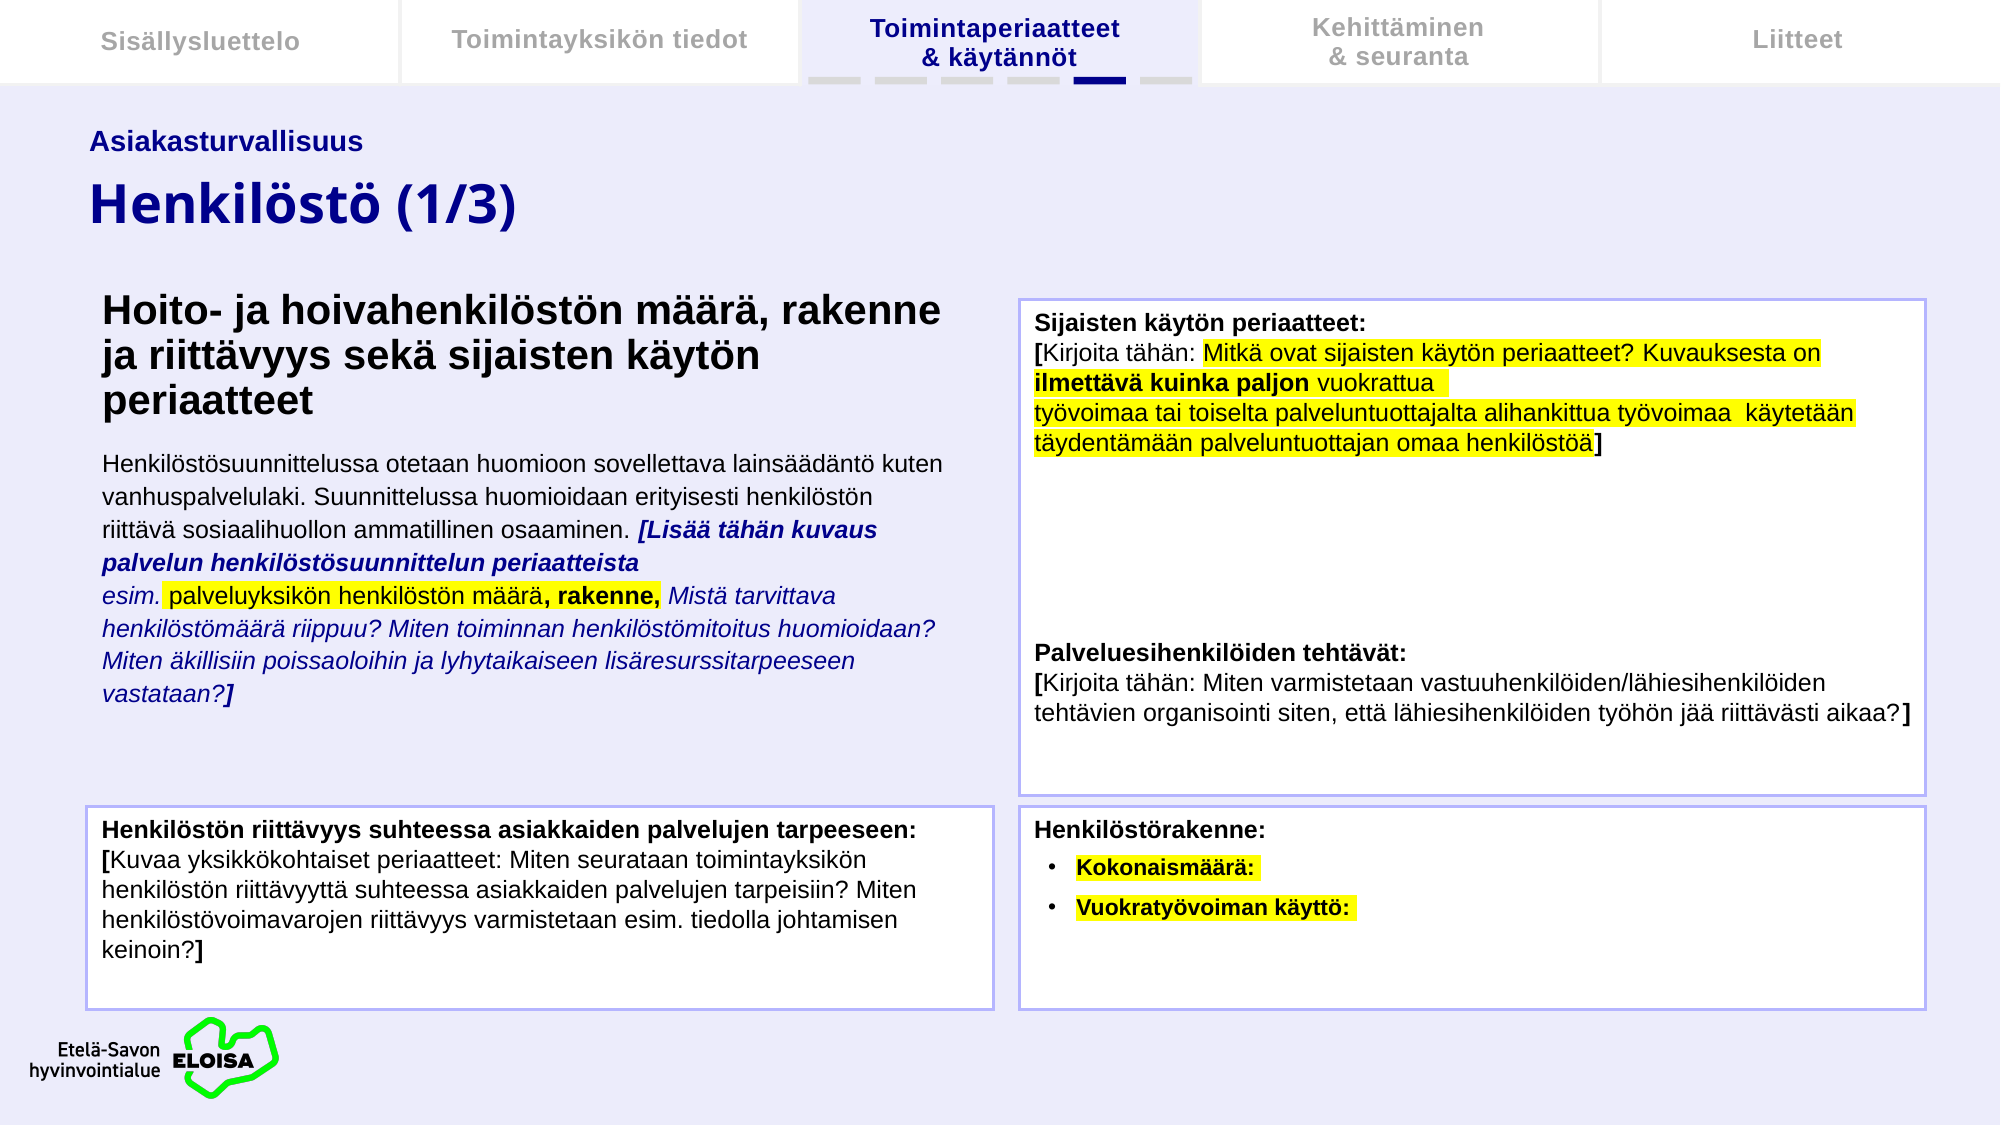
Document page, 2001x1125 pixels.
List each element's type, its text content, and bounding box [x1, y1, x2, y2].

picture [25, 1010, 286, 1105]
text_box [1073, 76, 1127, 85]
text_box Hoito- ja hoivahenkilöstön määrä, rakenne ja riittävyys sekä sijaisten käytön periaatteet Henkilöstösuunnittelussa otetaan huomioon sovellettava lainsäädäntö kuten vanhuspalvelulaki. Suunnittelussa huomioidaan erityisesti henkilöstön riittävä sosiaalihuollon ammatillinen osaaminen. [Lisää tähän kuvaus palvelun henkilöstösuunnittelun periaatteista esim. palveluyksikön henkilöstön määrä, rakenne, Mistä tarvittava henkilöstömäärä riippuu? Miten toiminnan henkilöstömitoitus huomioidaan? Miten äkillisiin poissaoloihin ja lyhytaikaiseen lisäresurssitarpeeseen vastataan?] [87, 281, 1939, 995]
text_box [1006, 76, 1061, 85]
text_box [807, 76, 862, 85]
text_box Sisällysluettelo [0, 0, 398, 83]
title Henkilöstö (1/3) [74, 134, 1926, 278]
text_box Asiakasturvallisuus [74, 122, 379, 158]
text_box Kehittäminen & seuranta [1202, 0, 1598, 83]
text_box [940, 76, 994, 85]
text_box Toimintaperiaatteet & käytännöt [798, 0, 1201, 88]
text_box [1139, 76, 1193, 85]
text_box Kokonaismäärä: Vuokratyövoiman käyttö: [1033, 845, 1927, 1054]
text_box Toimintayksikön tiedot [402, 0, 798, 82]
text_box Henkilöstön riittävyys suhteessa asiakkaiden palvelujen tarpeeseen: [Kuvaa yksikkökohtaiset periaatteet: Miten seurataan toimintayksikön henkilöstön riittävyyttä suhteessa asiakkaiden palvelujen tarpeisiin? Miten henkilöstövoimavarojen riittävyys varmistetaan esim. tiedolla johtamisen keinoin?] [86, 806, 994, 1011]
text_box Henkilöstörakenne: [1018, 806, 1927, 1011]
text_box Liitteet [1602, 0, 1999, 82]
text_box [874, 76, 928, 85]
text_box Sijaisten käytön periaatteet: [Kirjoita tähän: Mitkä ovat sijaisten käytön periaatteet? Kuvauksesta on ilmettävä kuinka paljon vuokrattua työvoimaa tai toiselta palveluntuottajalta alihankittua työvoimaa käytetään täydentämään palveluntuottajan omaa henkilöstöä] Palveluesihenkilöiden tehtävät: [Kirjoita tähän: Miten varmistetaan vastuuhenkilöiden/lähiesihenkilöiden tehtävien organisointi siten, että lähiesihenkilöiden työhön jää riittävästi aikaa?] [1018, 298, 1927, 797]
